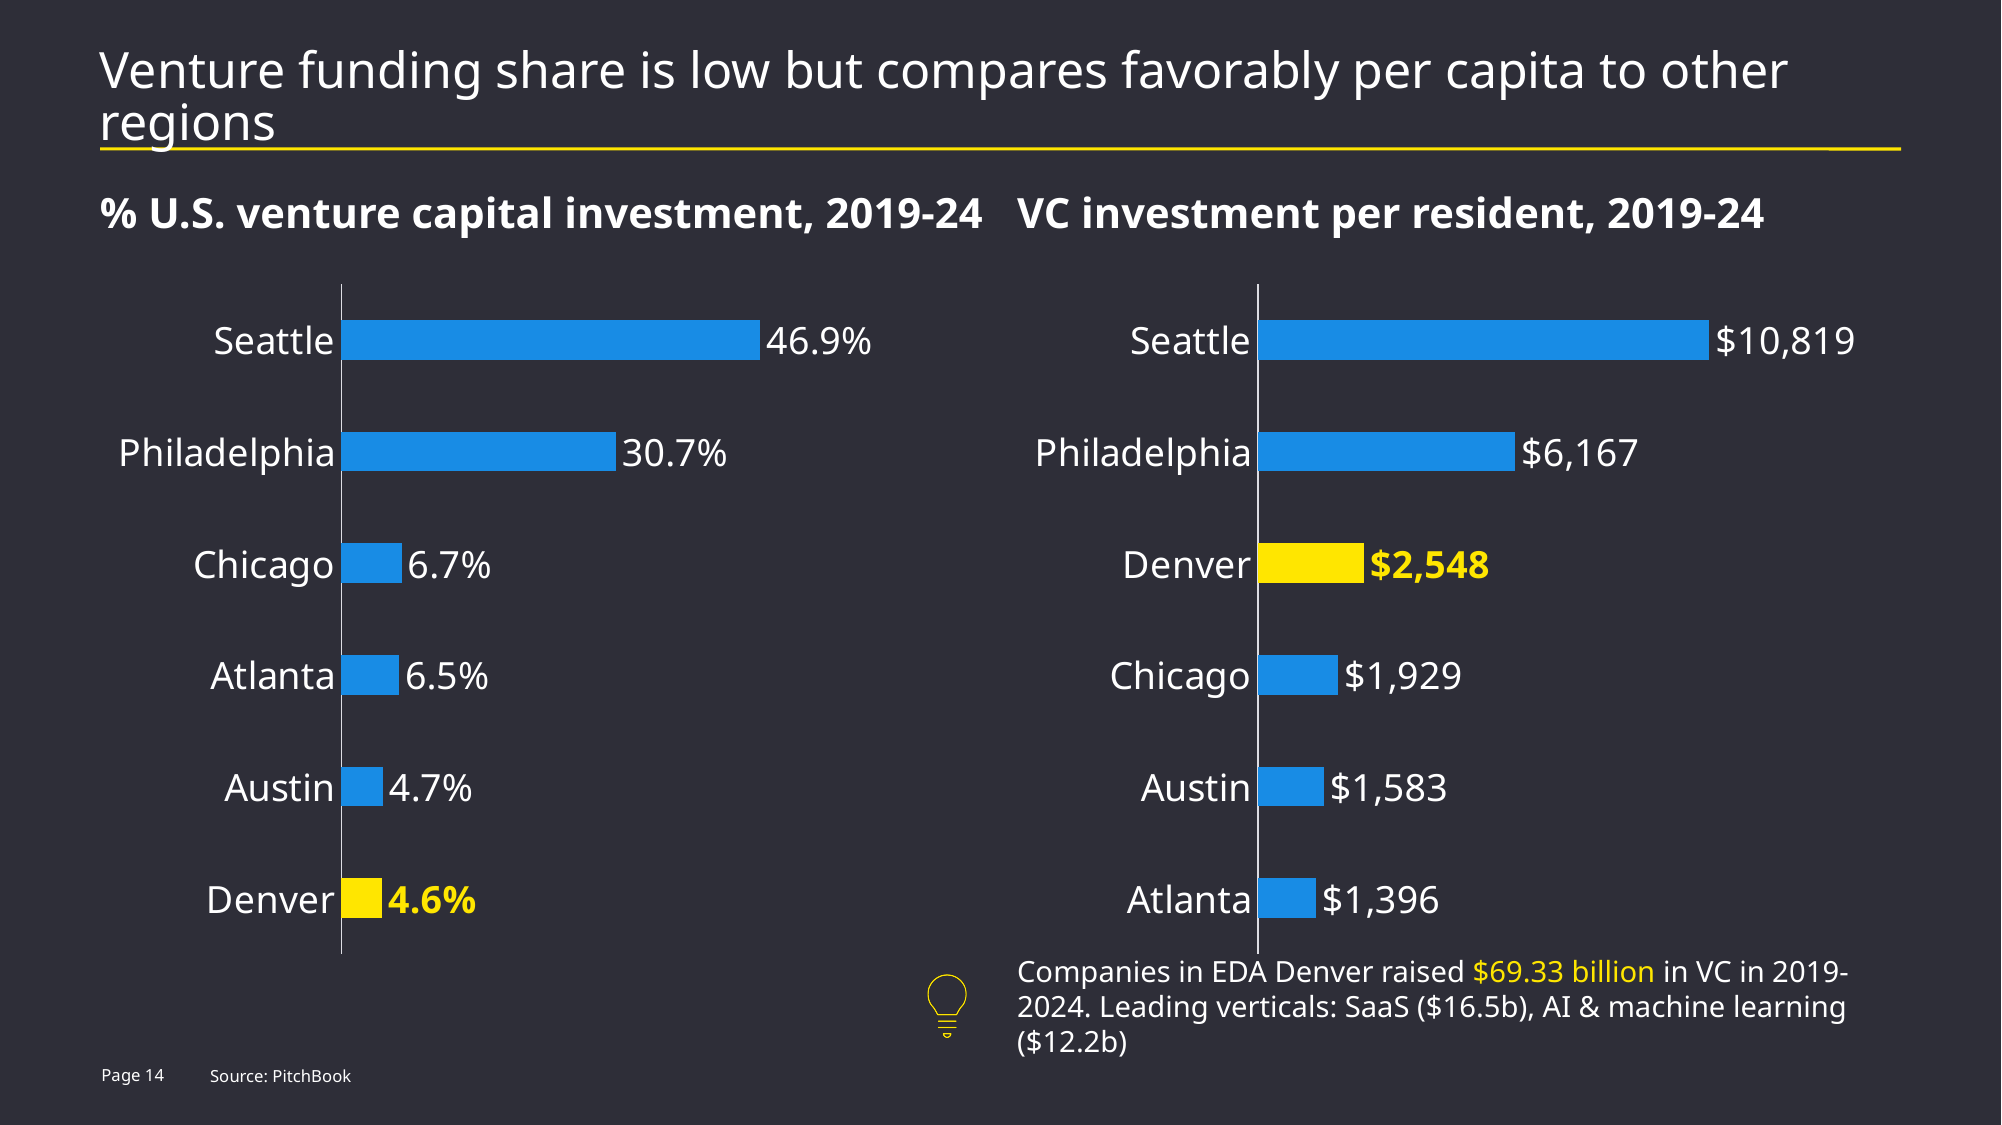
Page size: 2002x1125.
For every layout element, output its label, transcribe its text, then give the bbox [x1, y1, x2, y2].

chart [1016, 269, 1902, 969]
list VC investment per resident, 2019-24 [1016, 186, 1902, 269]
text_box Source: PitchBook [209, 1061, 1033, 1091]
chart [100, 269, 986, 969]
slide_number Page 14 [101, 1061, 211, 1092]
list % U.S. venture capital investment, 2019-24 [100, 186, 985, 269]
text_box Companies in EDA Denver raised $69.33 billion in VC in 2019-2024. Leading verticals: SaaS ($16.5b), AI & machine learning ($12.2b) [1017, 975, 1902, 1055]
picture [909, 967, 985, 1044]
title Venture funding share is low but compares favorably per capita to other regions [100, 48, 1901, 146]
